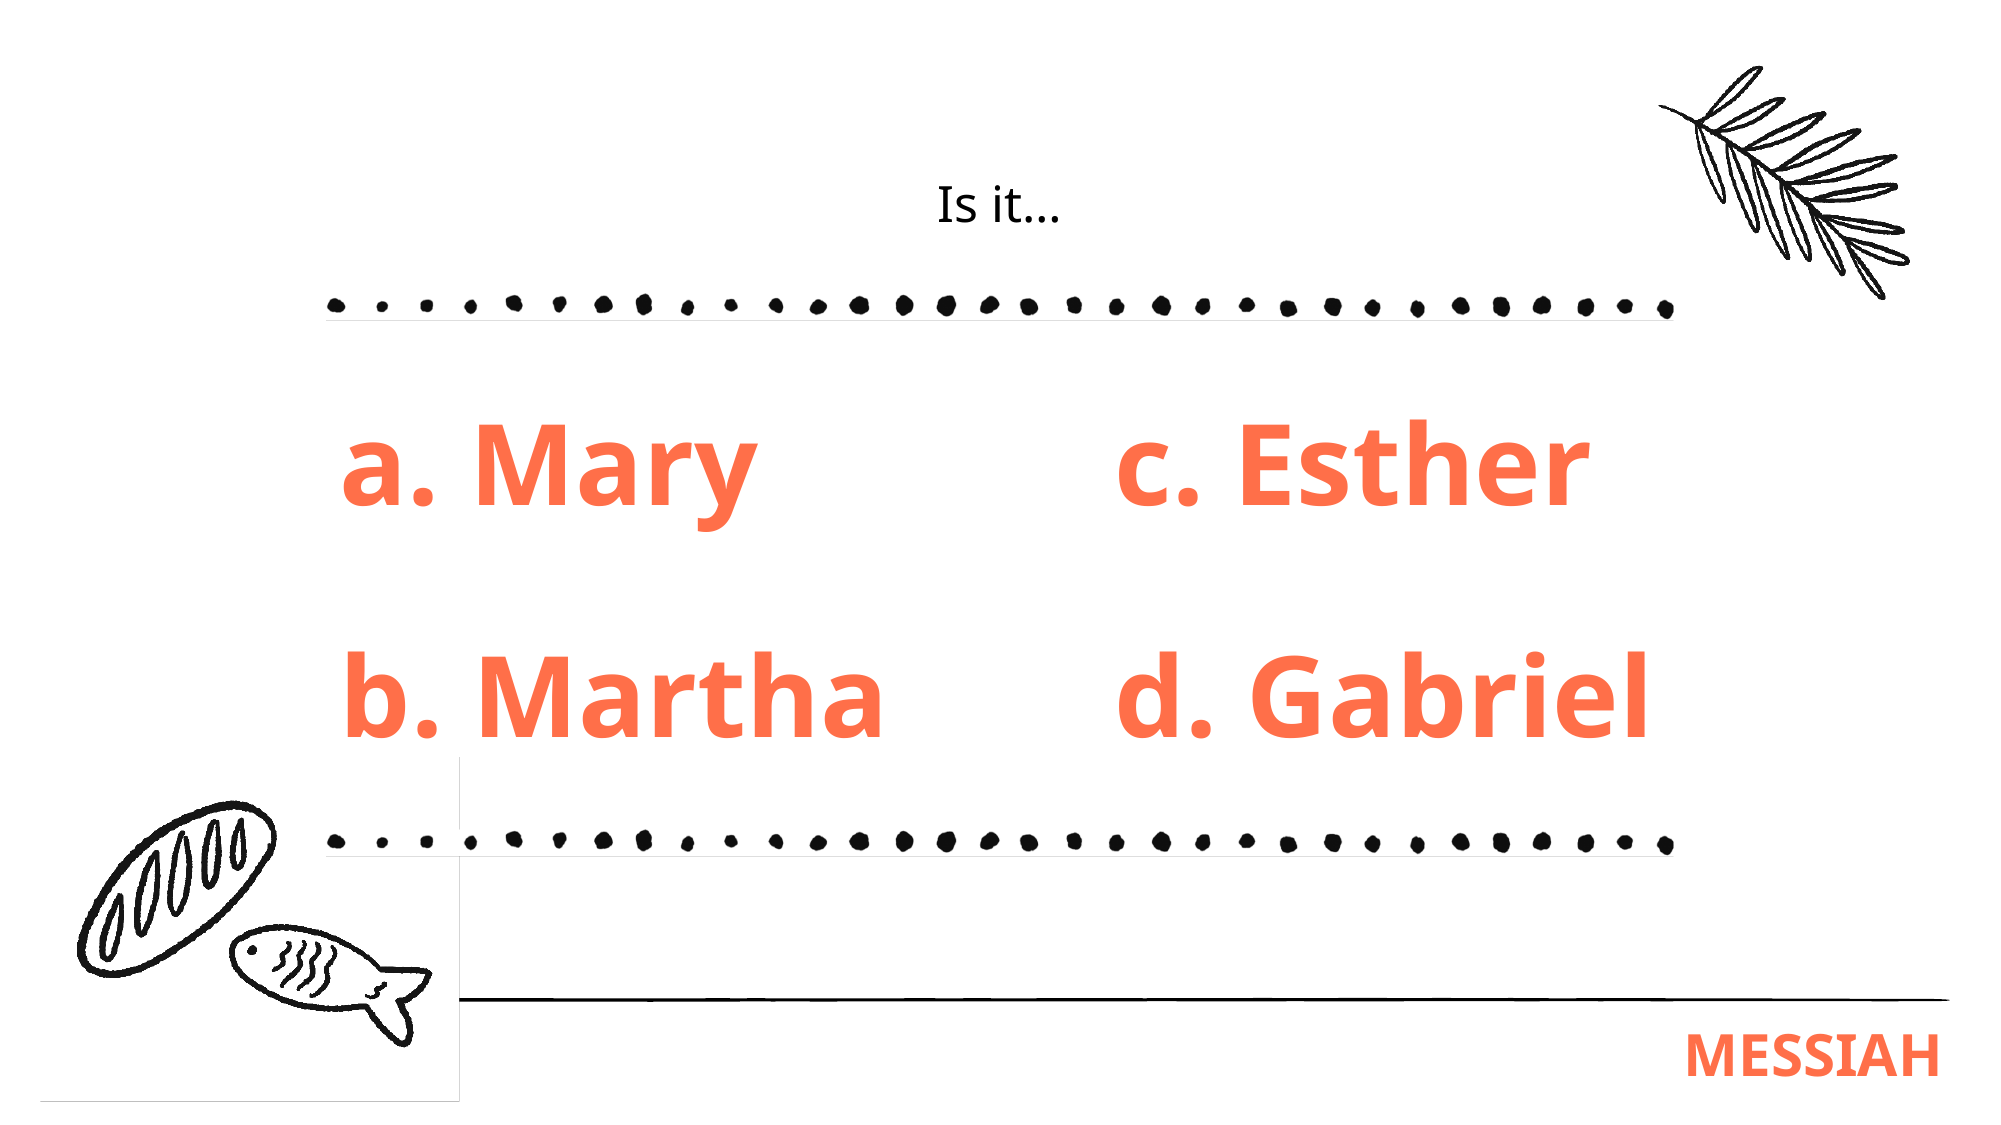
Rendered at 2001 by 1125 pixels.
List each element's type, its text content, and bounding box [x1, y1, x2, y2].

text_box d. Gabriel [1099, 632, 1558, 769]
title a. Mary [325, 400, 1187, 539]
text_box c. Esther [1099, 401, 1794, 538]
text_box [461, 997, 1558, 1002]
subtitle Is it… [249, 171, 1638, 242]
picture [325, 31, 1944, 332]
text_box b. Martha [325, 632, 978, 769]
picture [39, 757, 1675, 1103]
list MESSIAH [1558, 443, 1958, 1097]
